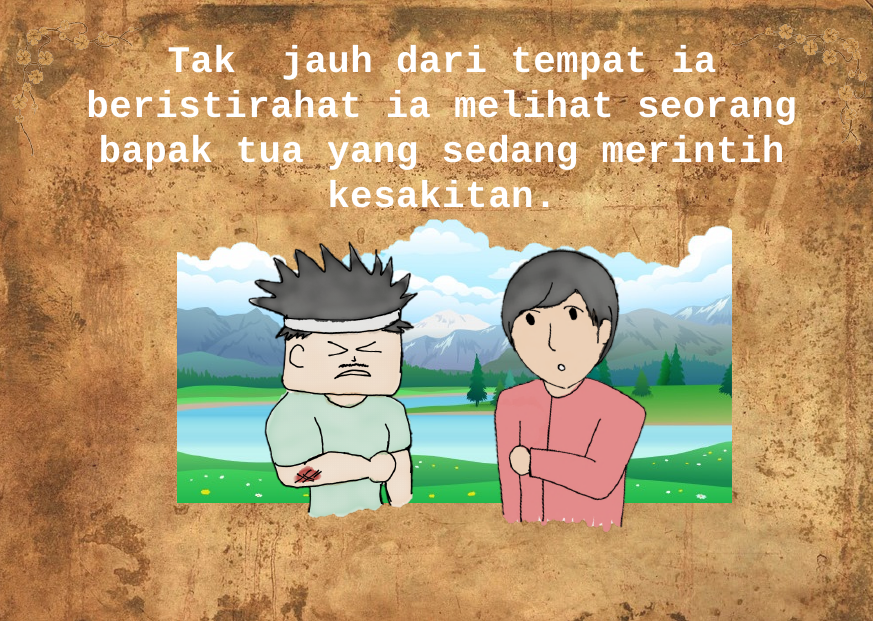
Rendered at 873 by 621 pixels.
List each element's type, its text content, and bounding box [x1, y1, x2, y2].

text_box [12, 20, 140, 156]
text_box [731, 24, 867, 151]
picture [0, 0, 873, 621]
text_box Tak jauh dari tempat ia beristirahat ia melihat seorang bapak tua yang sedang merintih kesakitan. [48, 33, 834, 216]
